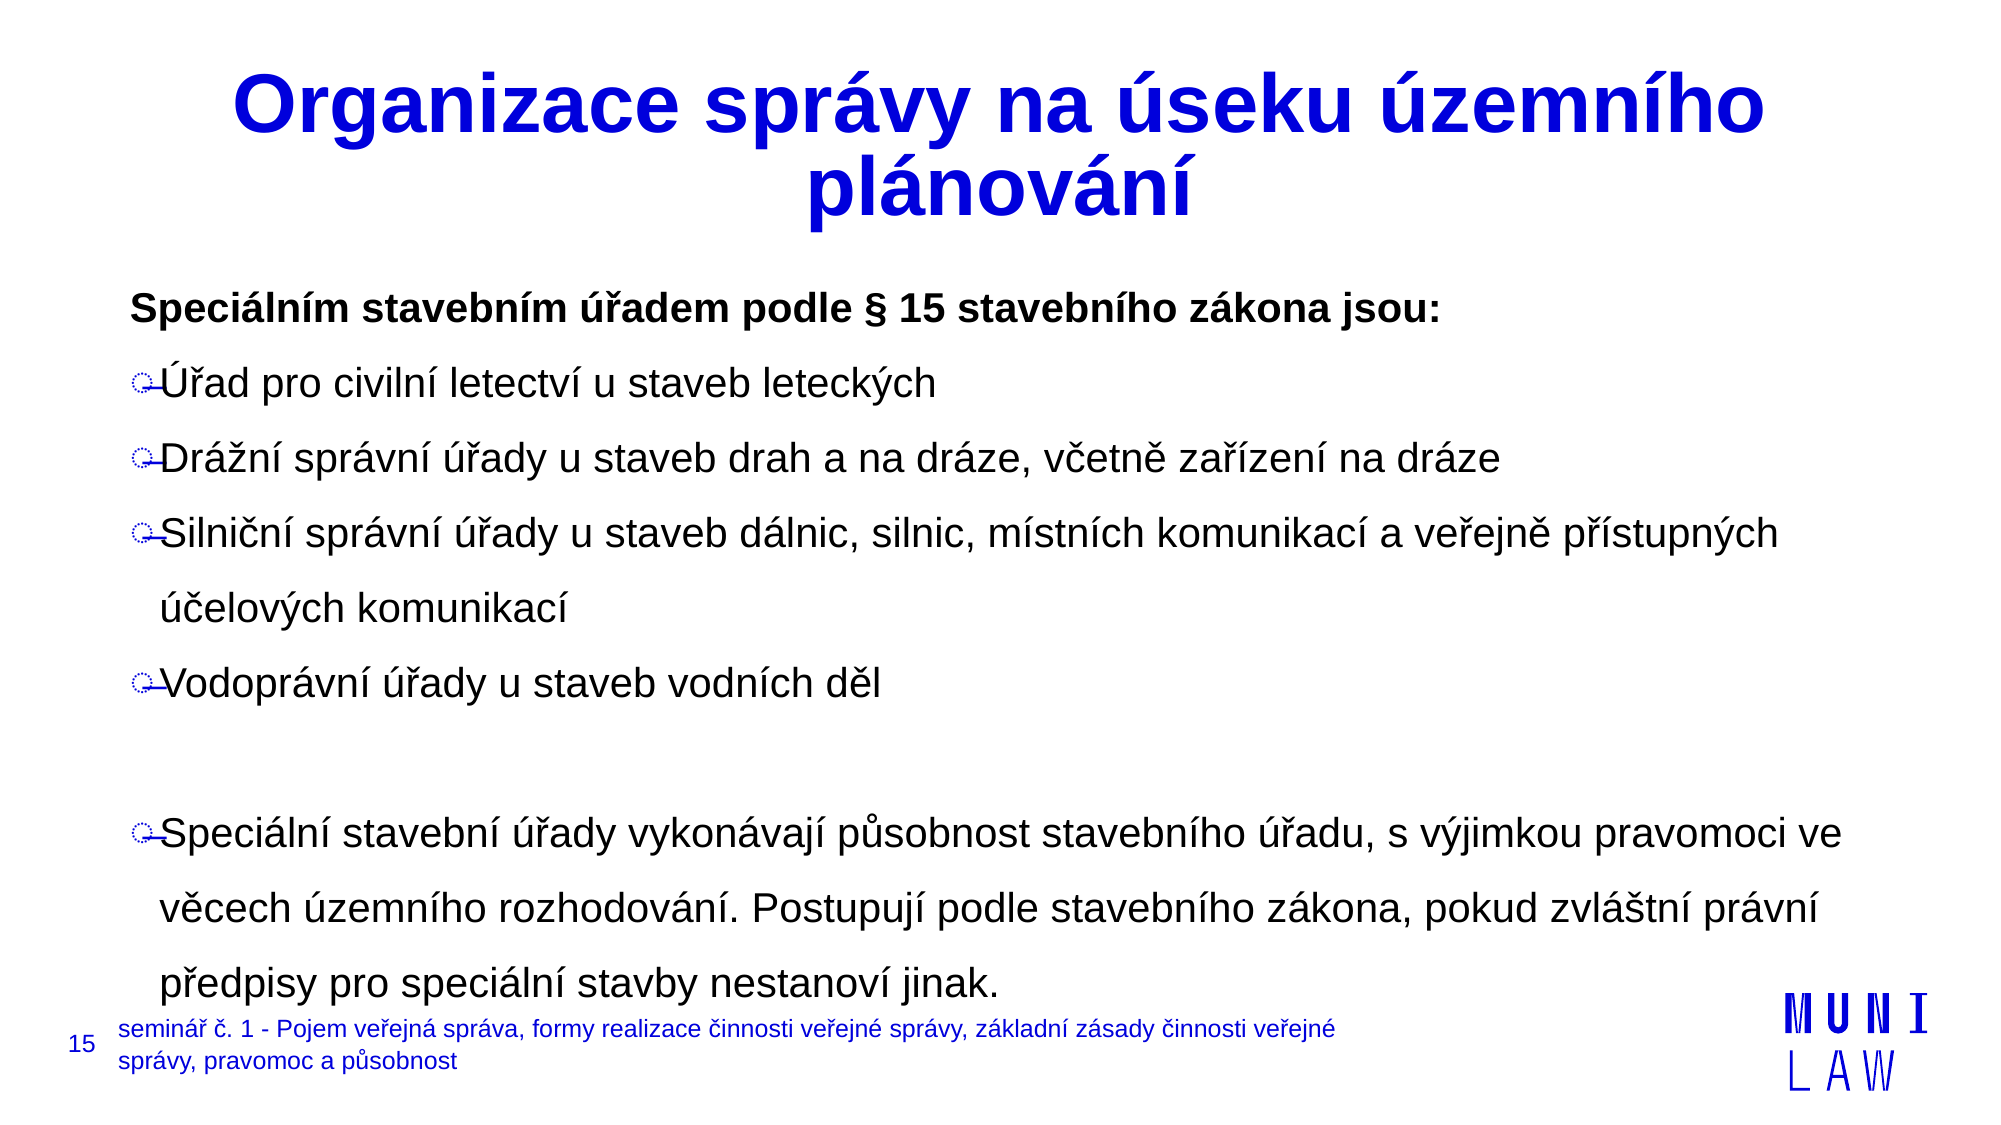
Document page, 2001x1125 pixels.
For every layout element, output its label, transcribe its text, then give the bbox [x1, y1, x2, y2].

list Speciálním stavebním úřadem podle § 15 stavebního zákona jsou: Úřad pro civilní letectví u staveb leteckých Drážní správní úřady u staveb drah a na dráze, včetně zařízení na dráze Silniční správní úřady u staveb dálnic, silnic, místních komunikací a veřejně přístupných účelových komunikací Vodoprávní úřady u staveb vodních děl Speciální stavební úřady vykonávají působnost stavebního úřadu, s výjimkou pravomoci ve věcech územního rozhodování. Postupují podle stavebního zákona, pokud zvláštní právní předpisy pro speciální stavby nestanoví jinak. [118, 256, 1902, 986]
footer seminář č. 1 - Pojem veřejná správa, formy realizace činnosti veřejné správy, základní zásady činnosti veřejné správy, pravomoc a působnost [118, 1021, 1418, 1063]
slide_number 15 [67, 1021, 110, 1063]
title Organizace správy na úseku územního plánování [117, 65, 1882, 140]
